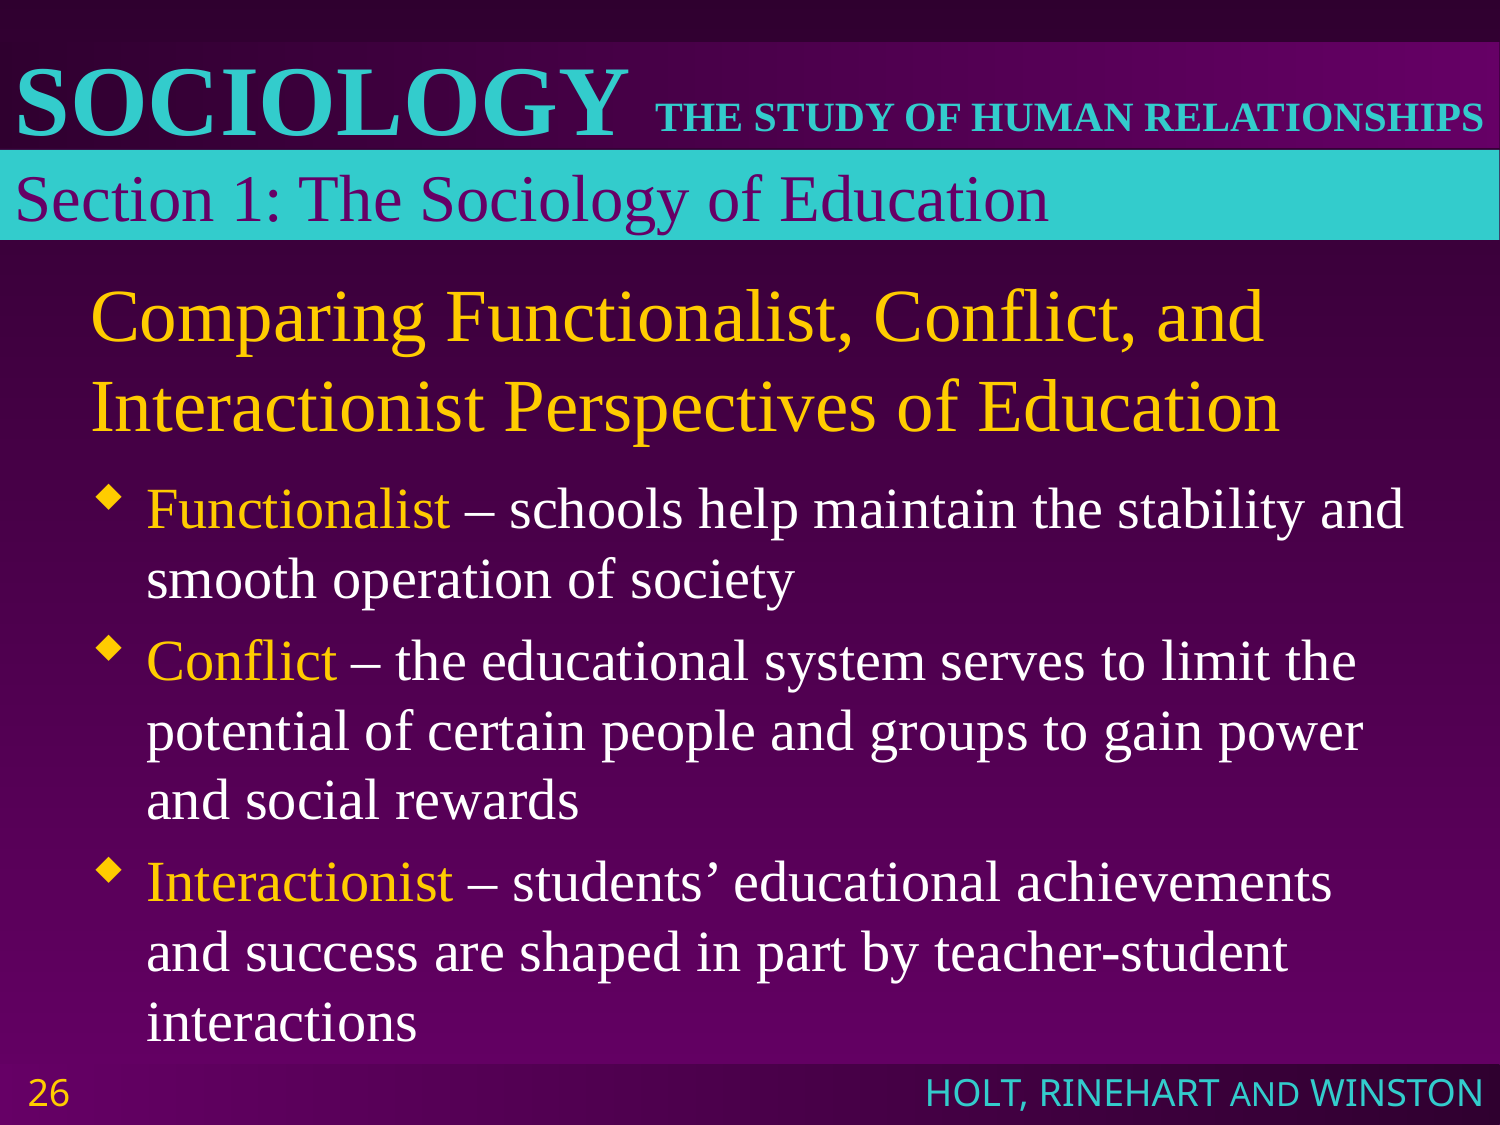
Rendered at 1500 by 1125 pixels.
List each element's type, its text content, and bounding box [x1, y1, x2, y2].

list Functionalist – schools help maintain the stability and smooth operation of society Conflict – the educational system serves to limit the potential of certain people and groups to gain power and social rewards Interactionist – students’ educational achievements and success are shaped in part by teacher-student interactions [74, 462, 1426, 1051]
title Comparing Functionalist, Conflict, and Interactionist Perspectives of Education [74, 262, 1426, 451]
slide_number 26 [12, 1064, 313, 1125]
text_box Section 1: The Sociology of Education [0, 149, 1500, 240]
